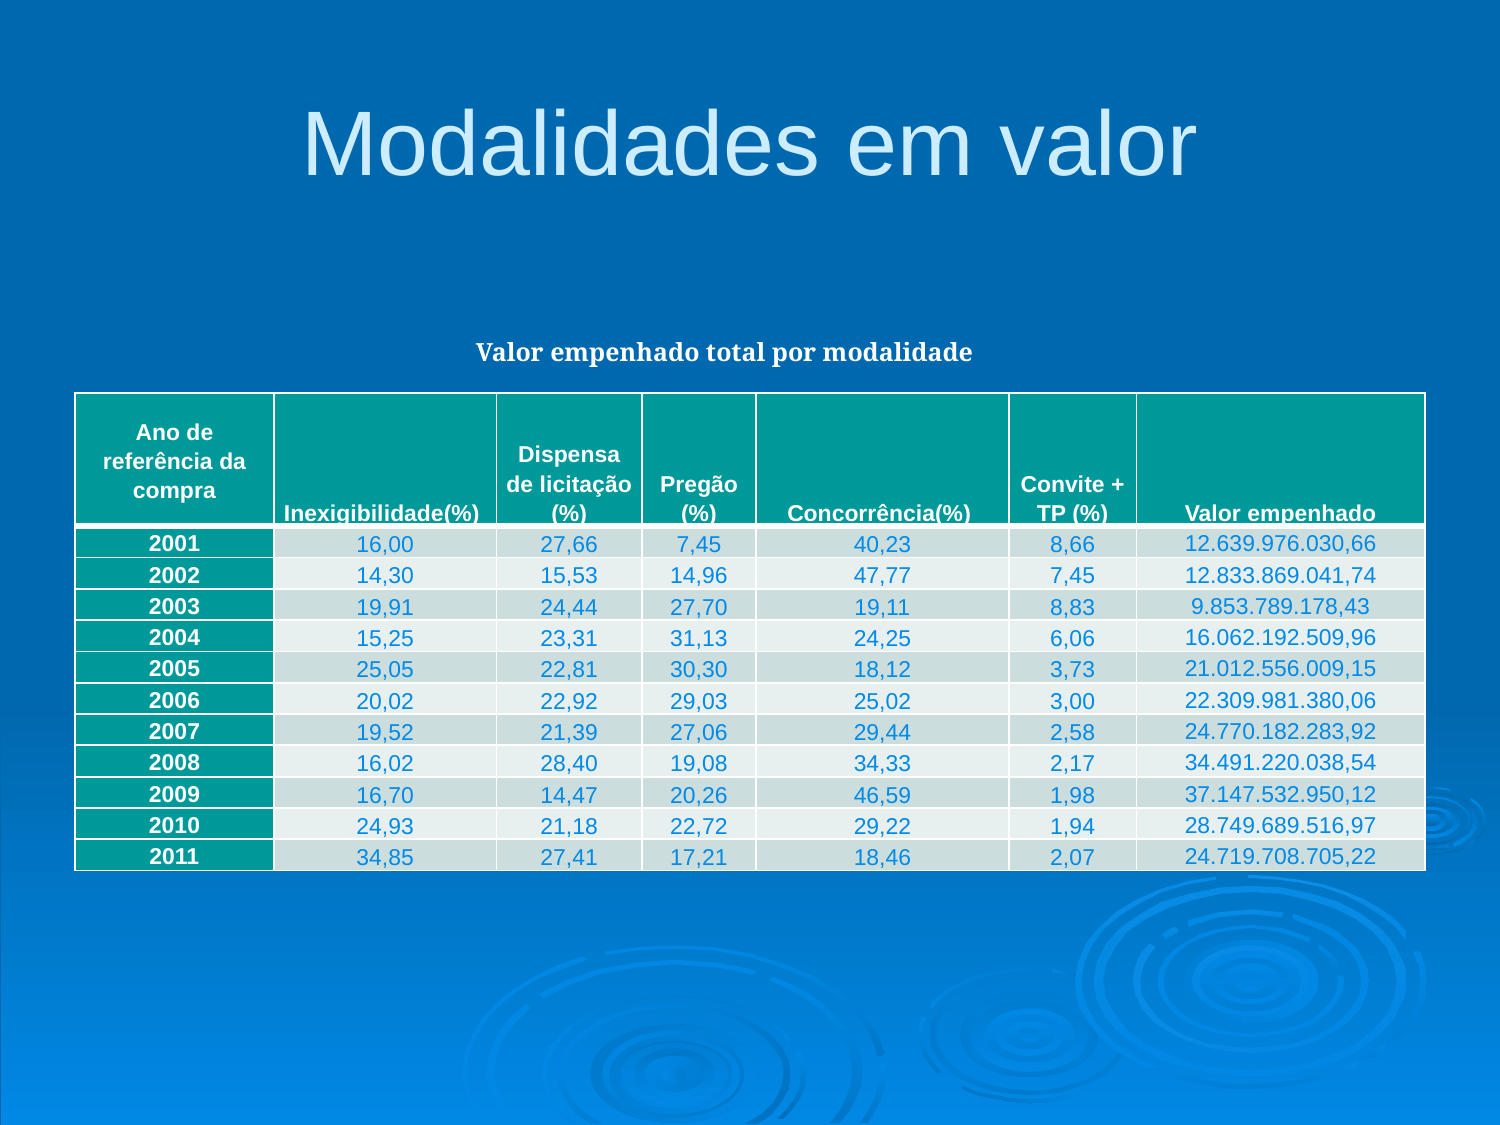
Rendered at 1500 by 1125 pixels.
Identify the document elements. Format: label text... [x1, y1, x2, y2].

table_cell 2007 [76, 715, 273, 744]
table_cell 28.749.689.516,97 [1137, 809, 1424, 838]
table_cell 20,02 [275, 684, 496, 713]
table_cell 27,06 [643, 715, 755, 744]
table_cell 1,94 [1010, 809, 1136, 838]
table_cell 2006 [76, 684, 273, 713]
table_cell 20,26 [643, 778, 755, 807]
table_cell 21.012.556.009,15 [1137, 652, 1424, 682]
table_cell 16,70 [275, 778, 496, 807]
table_cell 2005 [76, 652, 273, 682]
table_cell 19,52 [275, 715, 496, 744]
table_cell 24,44 [497, 590, 641, 619]
table_cell 40,23 [757, 529, 1008, 557]
table_cell 30,30 [643, 652, 755, 682]
table_cell 15,53 [497, 558, 641, 588]
table_cell 2004 [76, 621, 273, 651]
table_cell 28,40 [497, 746, 641, 776]
table_cell 29,22 [757, 809, 1008, 838]
table_cell 7,45 [643, 529, 755, 557]
table_cell 15,25 [275, 621, 496, 651]
table_cell 19,91 [275, 590, 496, 619]
table_cell 2003 [76, 590, 273, 619]
table_cell 2,58 [1010, 715, 1136, 744]
table_cell 21,18 [497, 809, 641, 838]
table_cell 27,66 [497, 529, 641, 557]
table_cell 2001 [76, 529, 273, 557]
table_cell 29,44 [757, 715, 1008, 744]
table_cell 6,06 [1010, 621, 1136, 651]
table_cell 47,77 [757, 558, 1008, 588]
table_cell 25,05 [275, 652, 496, 682]
table_cell 2011 [76, 840, 273, 870]
table_cell 14,30 [275, 558, 496, 588]
table_cell 34,85 [275, 840, 496, 870]
table_cell 22,81 [497, 652, 641, 682]
table_cell 23,31 [497, 621, 641, 651]
table_cell 22,72 [643, 809, 755, 838]
table_header Convite + TP (%) [1010, 394, 1136, 523]
table_cell 18,46 [757, 840, 1008, 870]
table_cell 18,12 [757, 652, 1008, 682]
table_cell 29,03 [643, 684, 755, 713]
table_cell 16,00 [275, 529, 496, 557]
table_cell 37.147.532.950,12 [1137, 778, 1424, 807]
table_cell 19,11 [757, 590, 1008, 619]
table_cell 1,98 [1010, 778, 1136, 807]
table_header Concorrência(%) [757, 394, 1008, 523]
table_cell 24,93 [275, 809, 496, 838]
table_cell 34.491.220.038,54 [1137, 746, 1424, 776]
table_cell 25,02 [757, 684, 1008, 713]
table_cell 2008 [76, 746, 273, 776]
table_cell 27,41 [497, 840, 641, 870]
table_header Dispensa de licitação (%) [497, 394, 641, 523]
table_cell 21,39 [497, 715, 641, 744]
table_header Valor empenhado [1137, 394, 1424, 523]
table_cell 2010 [76, 809, 273, 838]
table_cell 2009 [76, 778, 273, 807]
table_cell 16,02 [275, 746, 496, 776]
title Modalidades em valor [75, 45, 1425, 233]
table_cell 27,70 [643, 590, 755, 619]
table_cell 24.719.708.705,22 [1137, 840, 1424, 870]
table_cell 3,73 [1010, 652, 1136, 682]
table_header Inexigibilidade(%) [275, 394, 496, 523]
table_cell 2,07 [1010, 840, 1136, 870]
table_cell 19,08 [643, 746, 755, 776]
table_cell 14,47 [497, 778, 641, 807]
table_cell 16.062.192.509,96 [1137, 621, 1424, 651]
table_cell 8,66 [1010, 529, 1136, 557]
table_cell 2002 [76, 558, 273, 588]
table_cell 3,00 [1010, 684, 1136, 713]
table_cell 46,59 [757, 778, 1008, 807]
table_cell 12.833.869.041,74 [1137, 558, 1424, 588]
table_cell 22.309.981.380,06 [1137, 684, 1424, 713]
table_cell 24,25 [757, 621, 1008, 651]
table_cell 17,21 [643, 840, 755, 870]
table_cell 12.639.976.030,66 [1137, 529, 1424, 557]
table_cell 14,96 [643, 558, 755, 588]
table_cell 9.853.789.178,43 [1137, 590, 1424, 619]
table_cell 7,45 [1010, 558, 1136, 588]
table_cell 34,33 [757, 746, 1008, 776]
text_box Valor empenhado total por modalidade [460, 329, 989, 375]
table_cell 24.770.182.283,92 [1137, 715, 1424, 744]
table_cell 2,17 [1010, 746, 1136, 776]
table_header Pregão (%) [643, 394, 755, 523]
table_cell 8,83 [1010, 590, 1136, 619]
table_cell 22,92 [497, 684, 641, 713]
table_header Ano de referência da compra [76, 394, 273, 523]
table_cell 31,13 [643, 621, 755, 651]
